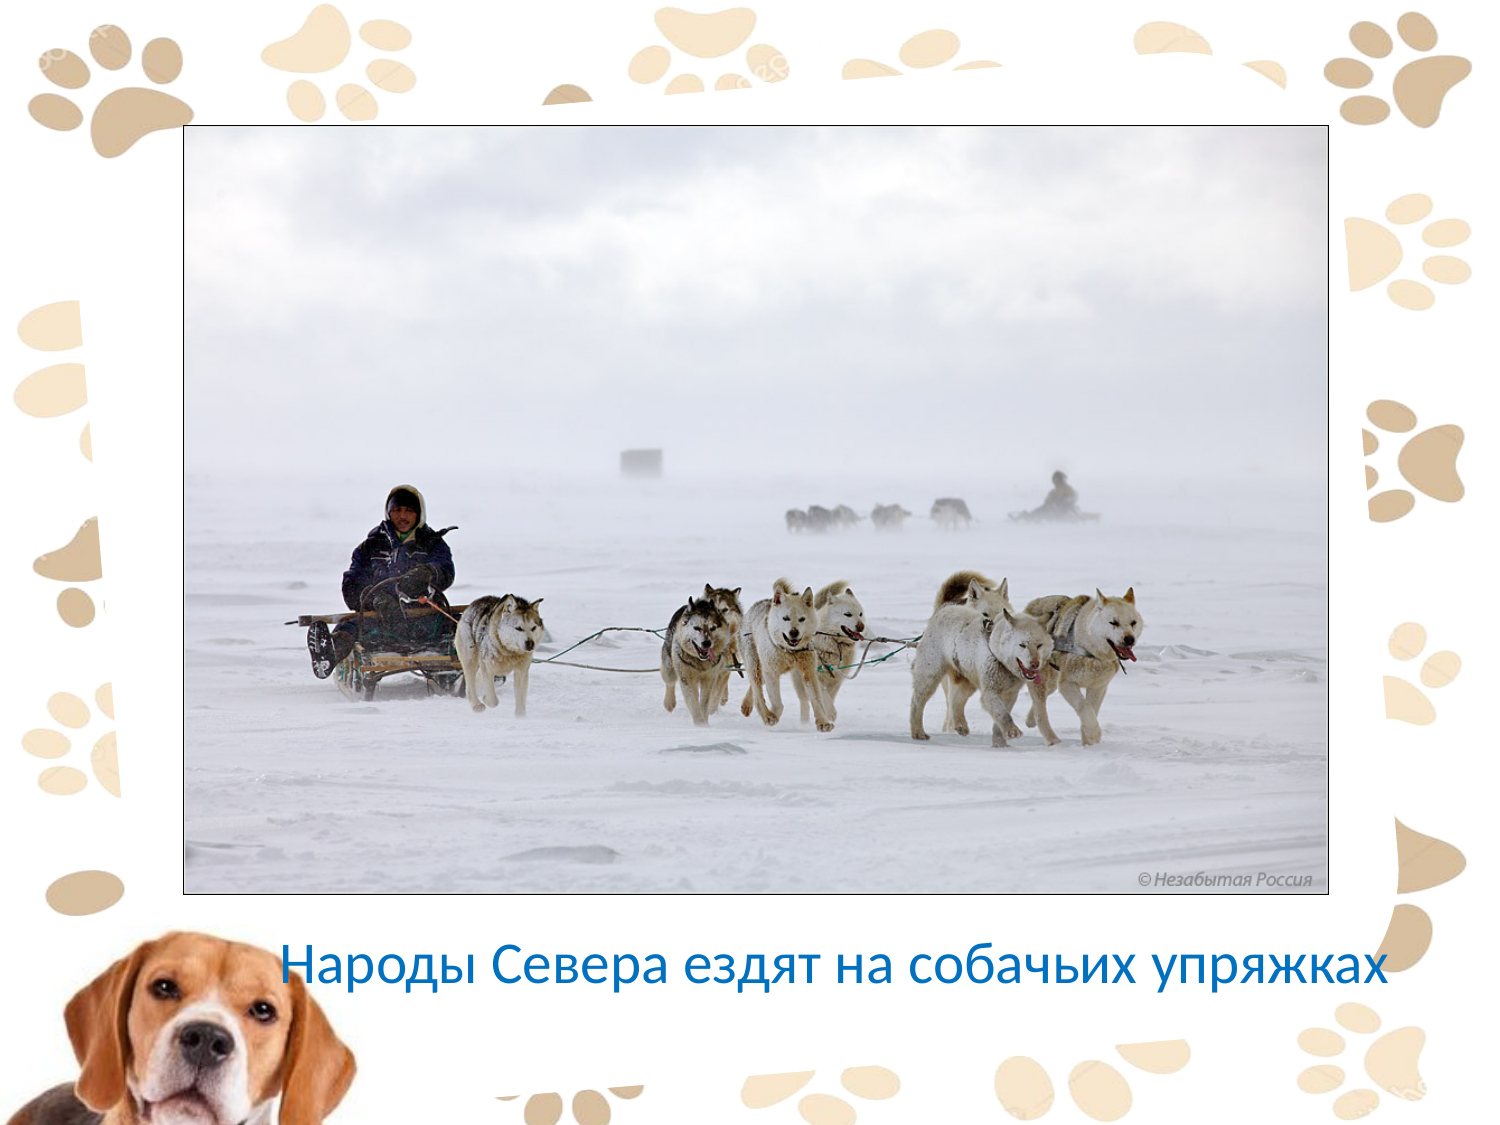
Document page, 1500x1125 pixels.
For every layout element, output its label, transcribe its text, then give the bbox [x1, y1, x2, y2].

picture [0, 925, 405, 1125]
text_box Народы Севера ездят на собачьих упряжках [243, 916, 1427, 1071]
picture [182, 125, 1329, 896]
